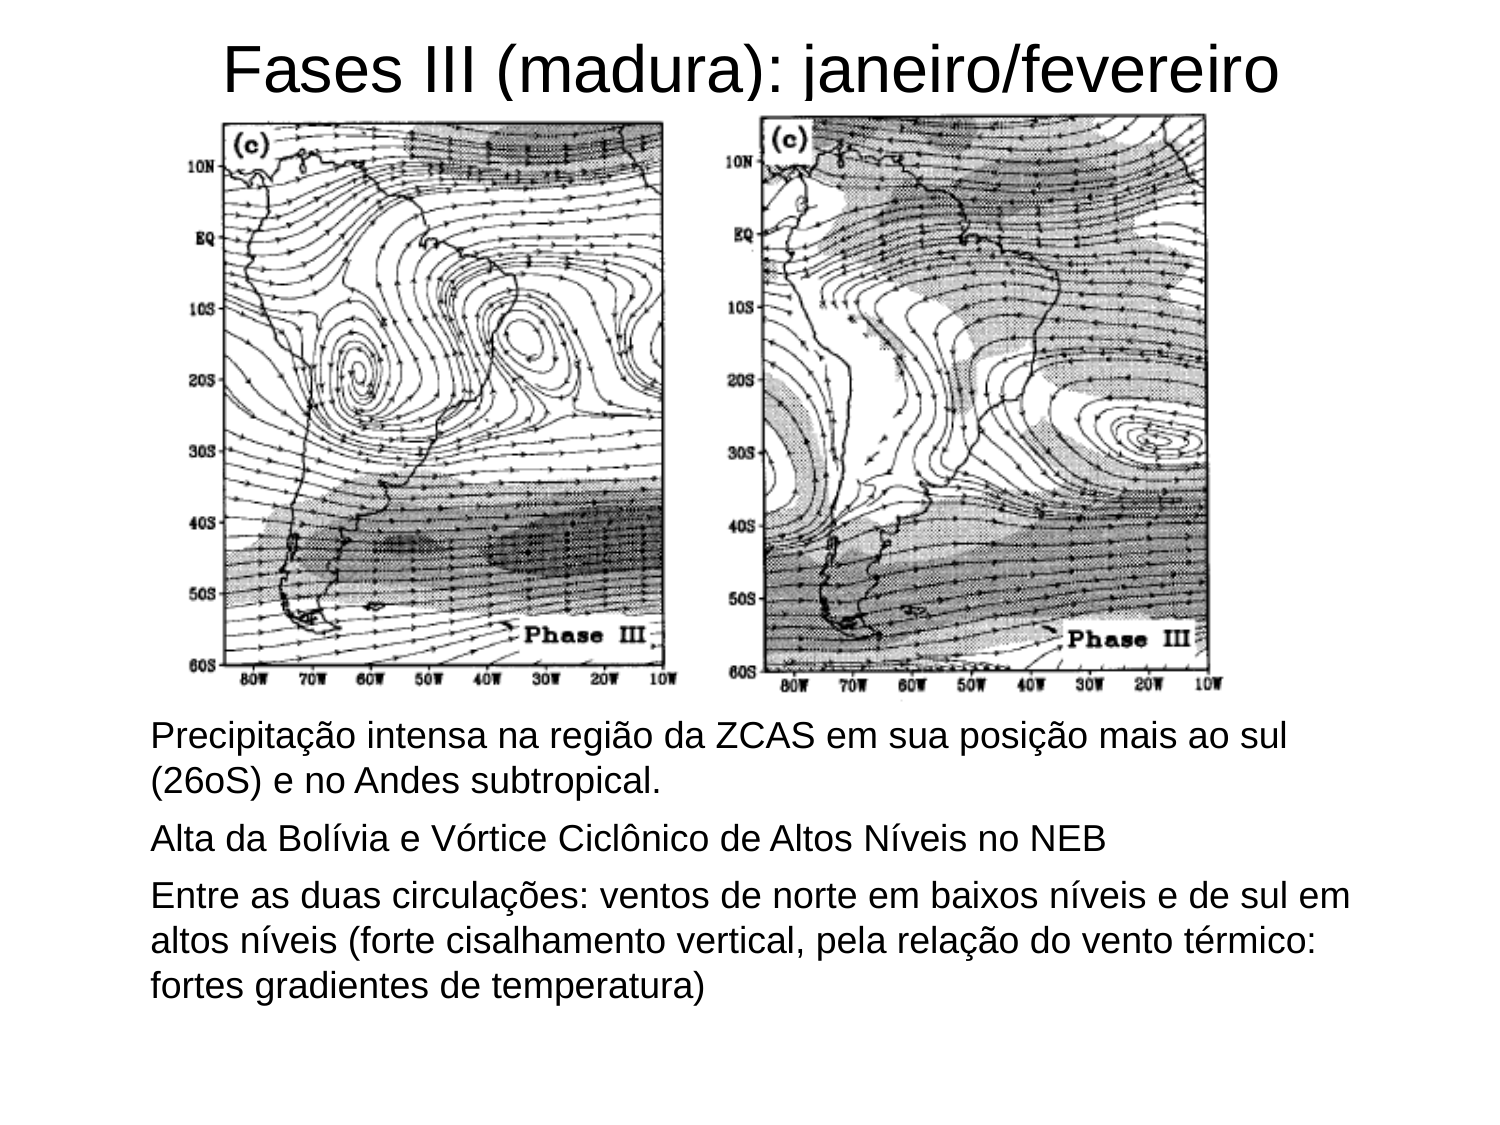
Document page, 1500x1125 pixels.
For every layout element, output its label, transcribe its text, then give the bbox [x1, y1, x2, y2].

picture [170, 101, 687, 710]
text_box Precipitação intensa na região da ZCAS em sua posição mais ao sul (26oS) e no Andes subtropical. Alta da Bolívia e Vórtice Ciclônico de Altos Níveis no NEB Entre as duas circulações: ventos de norte em baixos níveis e de sul em altos níveis (forte cisalhamento vertical, pela relação do vento térmico: fortes gradientes de temperatura) [135, 704, 1376, 1014]
picture [701, 101, 1238, 717]
title Fases III (madura): janeiro/fevereiro [76, 0, 1427, 160]
